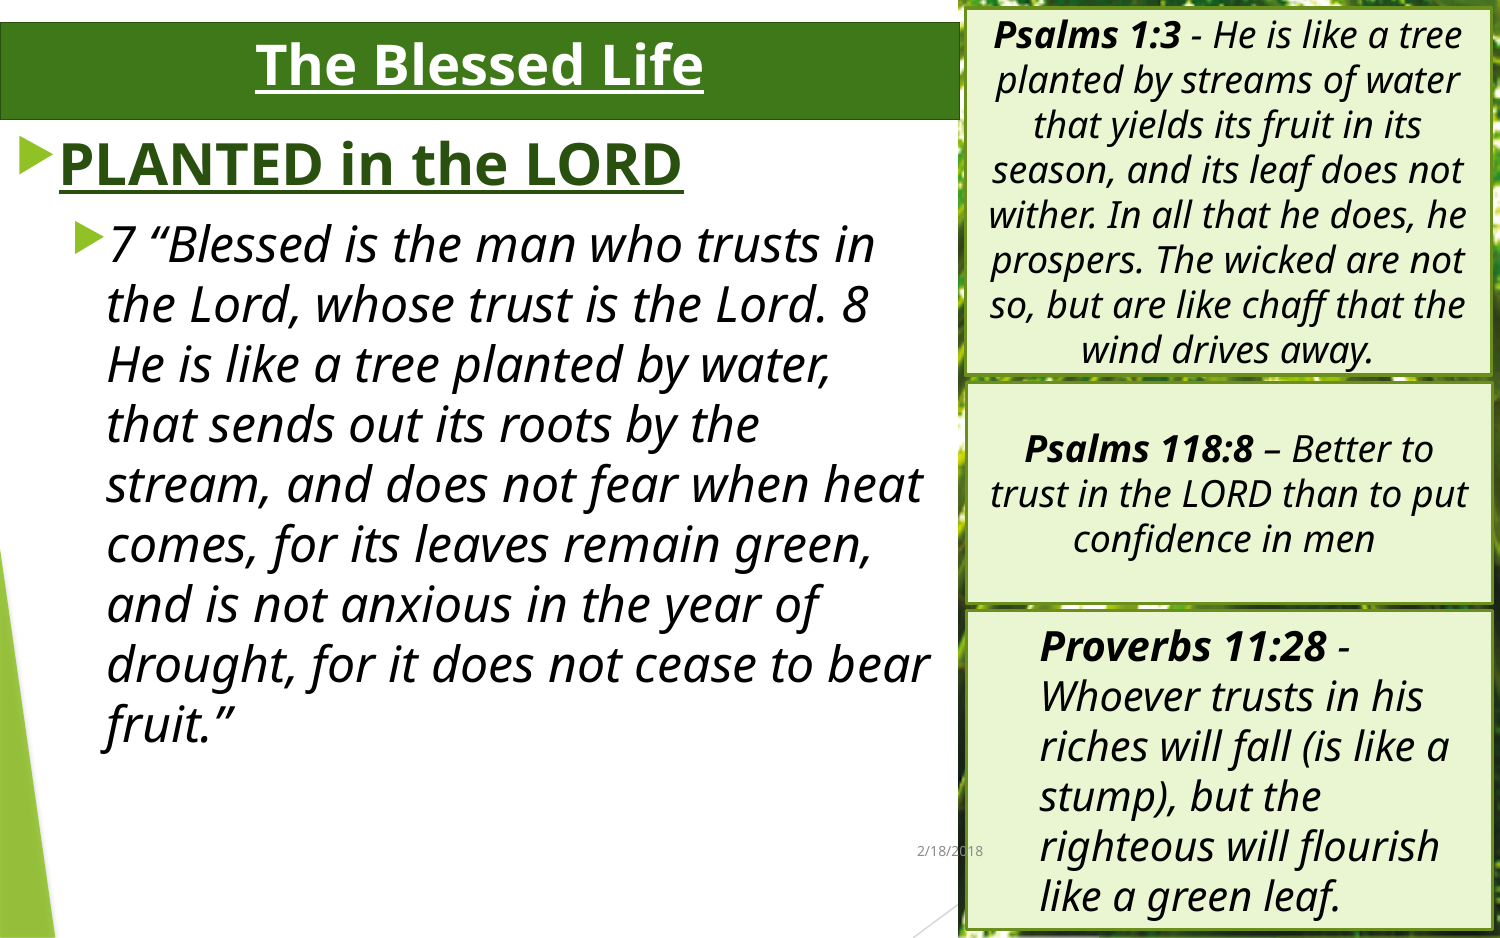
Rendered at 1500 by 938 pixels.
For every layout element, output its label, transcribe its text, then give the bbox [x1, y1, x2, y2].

text_box Psalms 1:3 - He is like a tree planted by streams of water that yields its fruit in its season, and its leaf does not wither. In all that he does, he prospers. The wicked are not so, but are like chaff that the wind drives away. [964, 6, 1493, 377]
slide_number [886, 825, 999, 876]
text_box Psalms 118:8 – Better to trust in the LORD than to put confidence in men [965, 381, 1494, 605]
list PLANTED in the LORD 7 “Blessed is the man who trusts in the Lord, whose trust is the Lord. 8 He is like a tree planted by water, that sends out its roots by the stream, and does not fear when heat comes, for its leaves remain green, and is not anxious in the year of drought, for it does not cease to bear fruit.” [0, 119, 949, 890]
text_box Proverbs 11:28 - Whoever trusts in his riches will fall (is like a stump), but the righteous will flourish like a green leaf. [965, 609, 1494, 931]
slide_number 4 [1056, 825, 1141, 876]
picture [958, 0, 1500, 938]
title The Blessed Life [0, 22, 960, 120]
